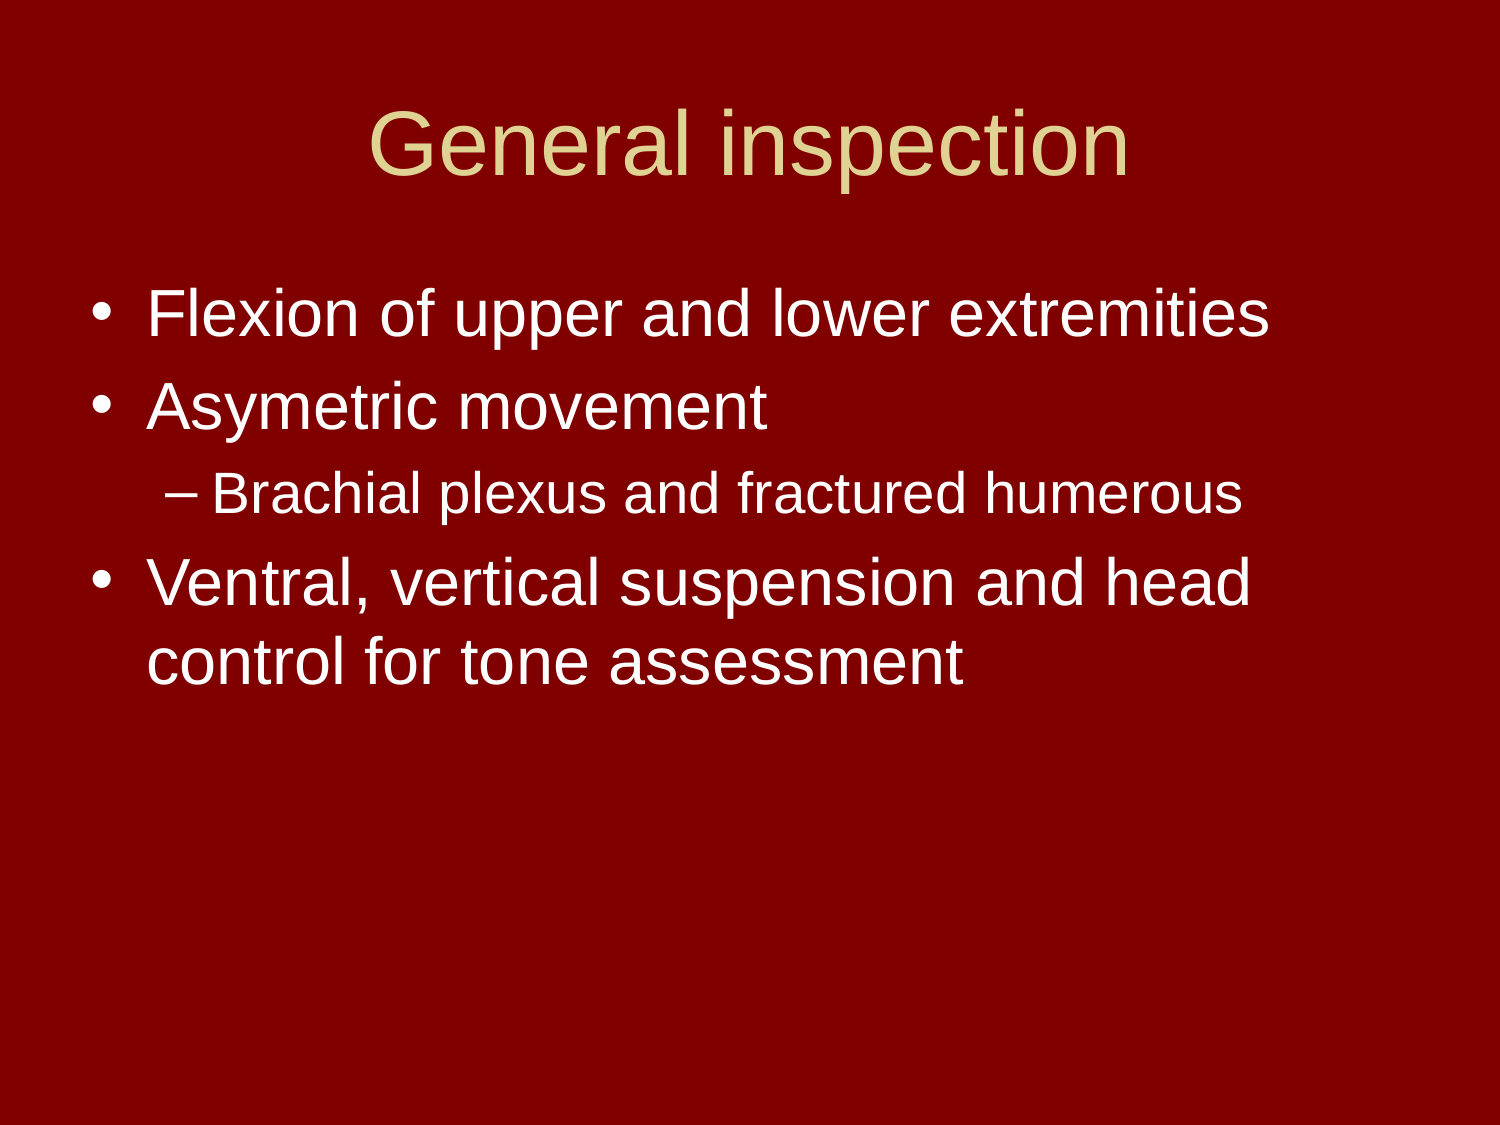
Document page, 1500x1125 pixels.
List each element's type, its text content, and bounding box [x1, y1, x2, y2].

title General inspection [75, 45, 1425, 233]
list Flexion of upper and lower extremities Asymetric movement Brachial plexus and fractured humerous Ventral, vertical suspension and head control for tone assessment [75, 262, 1425, 1005]
